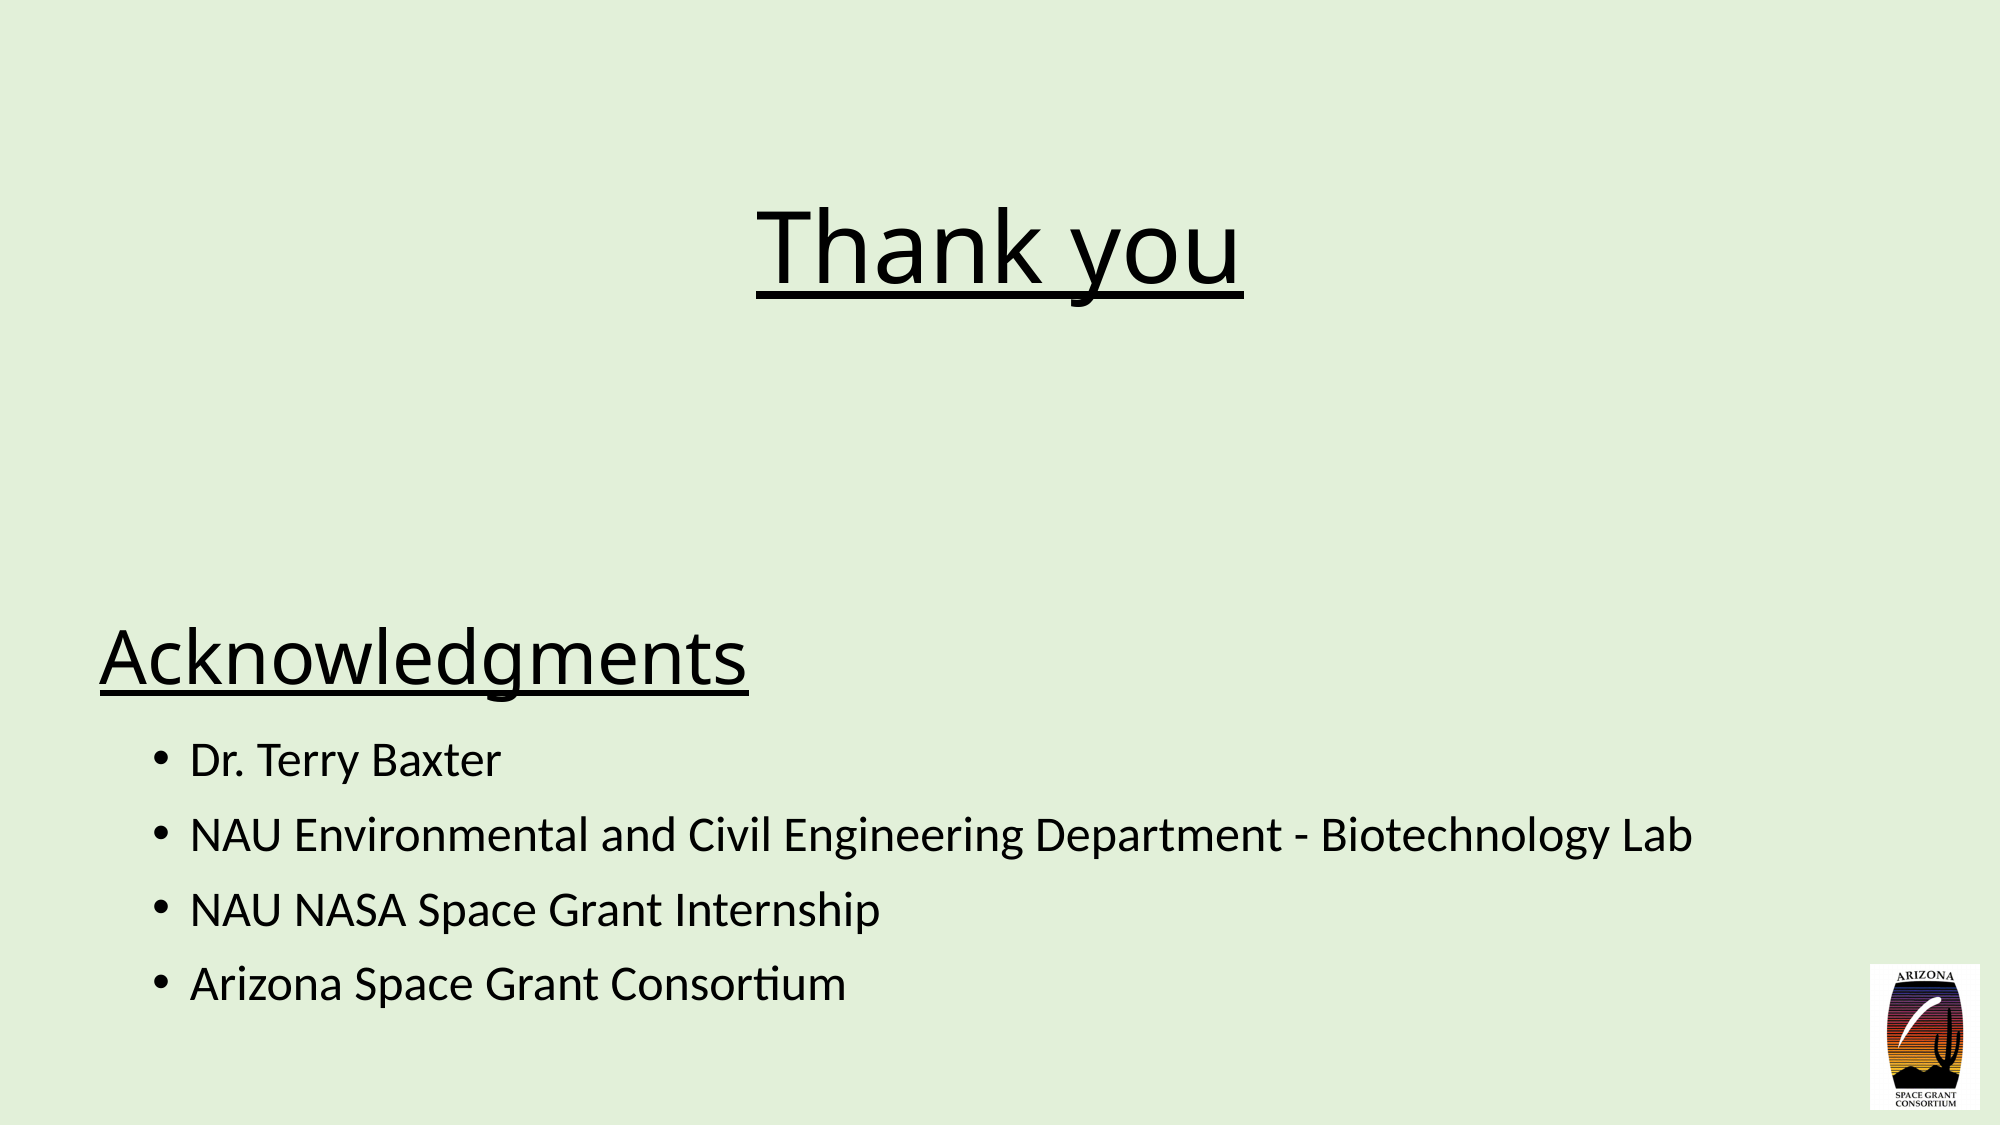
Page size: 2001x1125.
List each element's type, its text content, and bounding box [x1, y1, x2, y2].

text_box Thank you [636, 154, 1364, 349]
picture [1870, 964, 1980, 1110]
list Dr. Terry Baxter NAU Environmental and Civil Engineering Department - Biotechnology Lab NAU NASA Space Grant Internship Arizona Space Grant Consortium [137, 725, 1863, 1065]
text_box Acknowledgments [60, 563, 789, 758]
